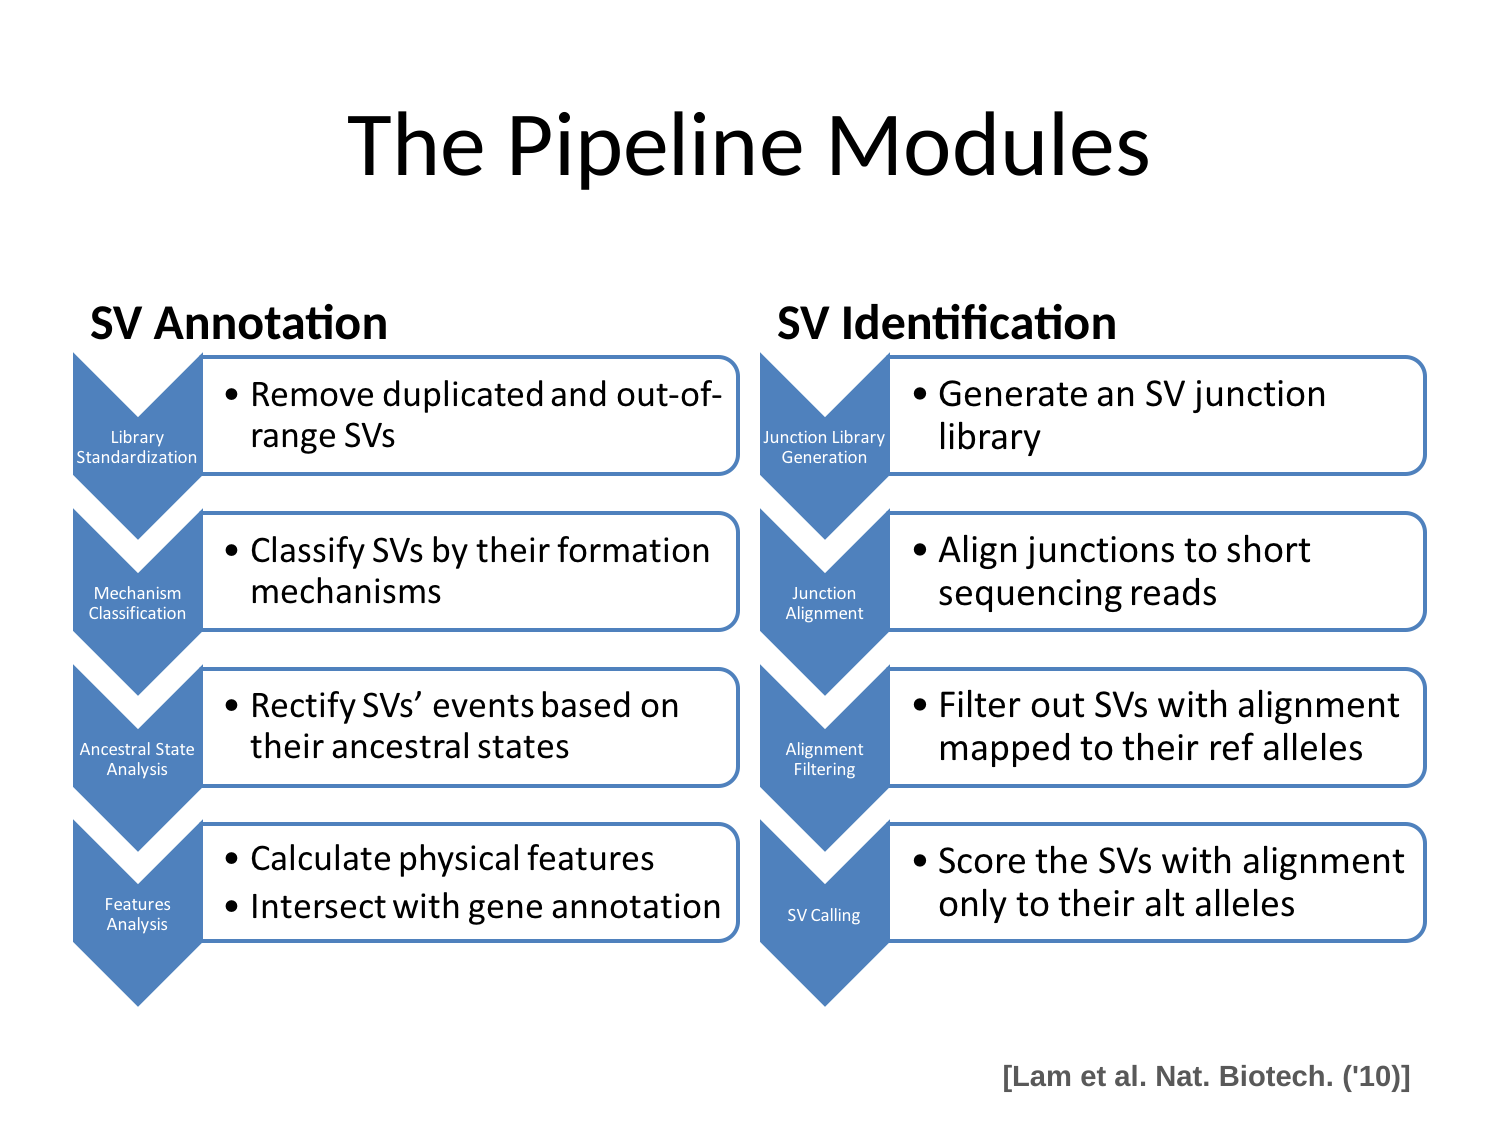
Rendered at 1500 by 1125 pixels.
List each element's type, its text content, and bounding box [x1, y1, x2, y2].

list SV Identification [761, 251, 1425, 350]
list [64, 351, 748, 1008]
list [751, 351, 1438, 1008]
text_box [Lam et al. Nat. Biotech. ('10)] [987, 1050, 1429, 1101]
list SV Annotation [75, 251, 738, 350]
title The Pipeline Modules [75, 45, 1425, 233]
